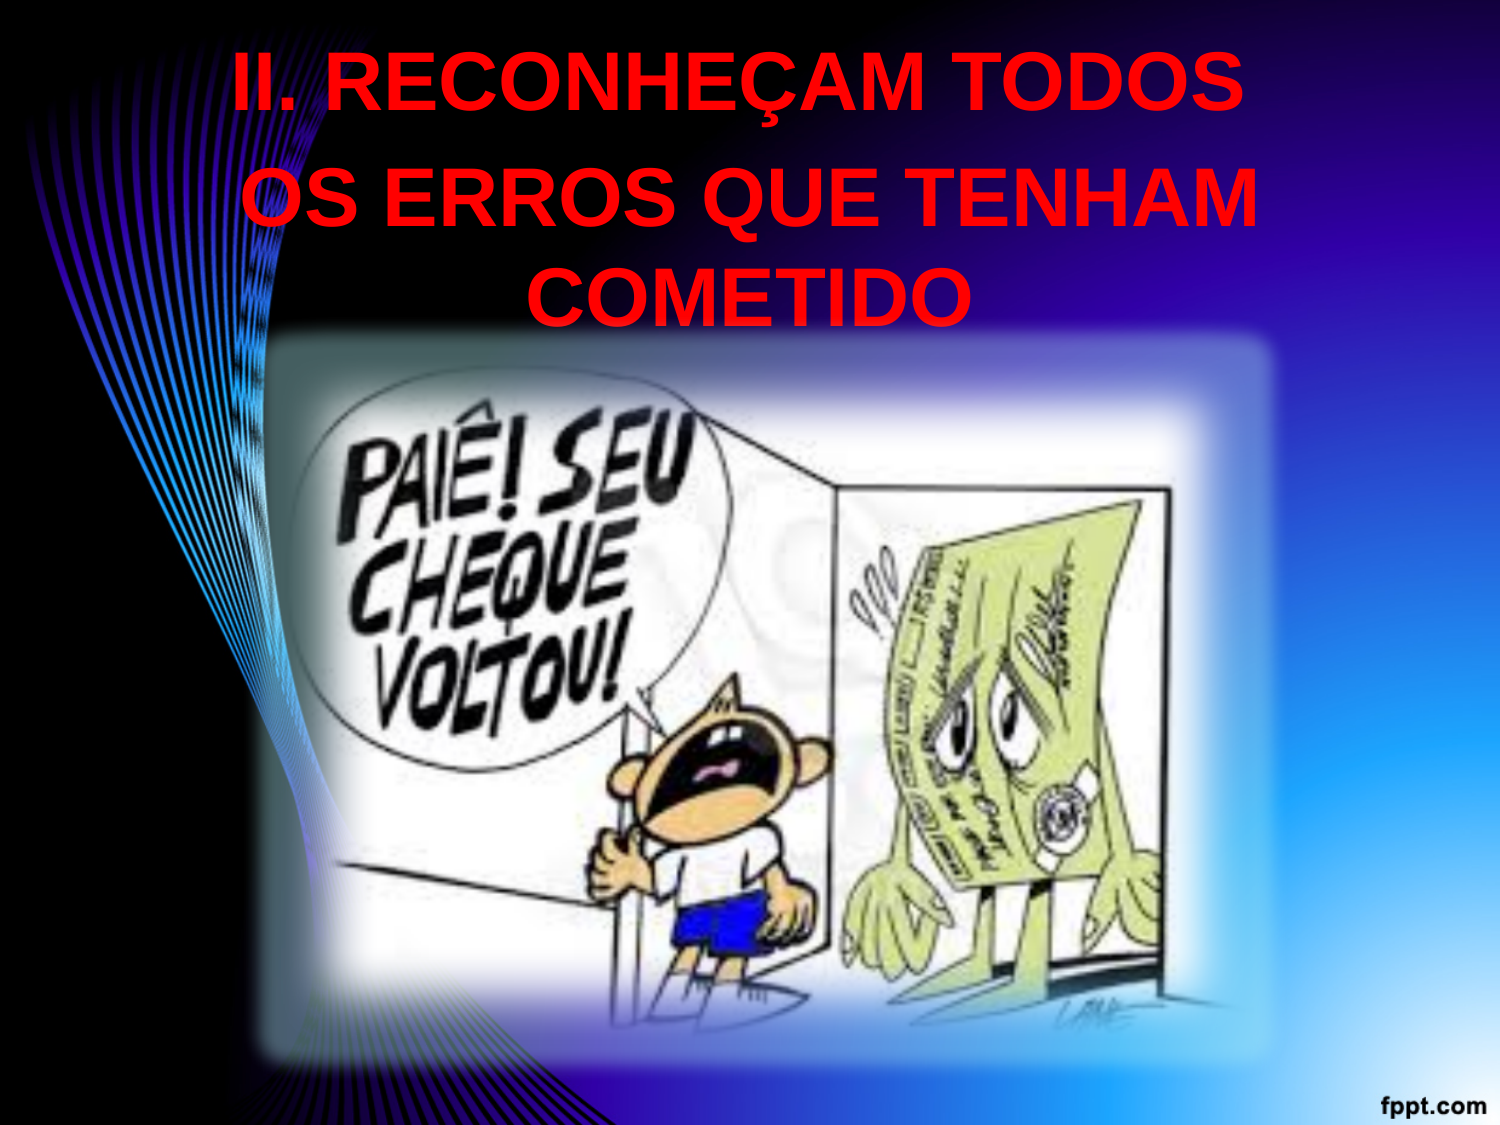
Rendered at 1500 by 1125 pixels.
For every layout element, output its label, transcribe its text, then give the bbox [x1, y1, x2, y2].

subtitle II. RECONHEÇAM TODOS OS ERROS QUE TENHAM COMETIDO [29, 19, 1471, 1094]
picture [0, 0, 1500, 1125]
